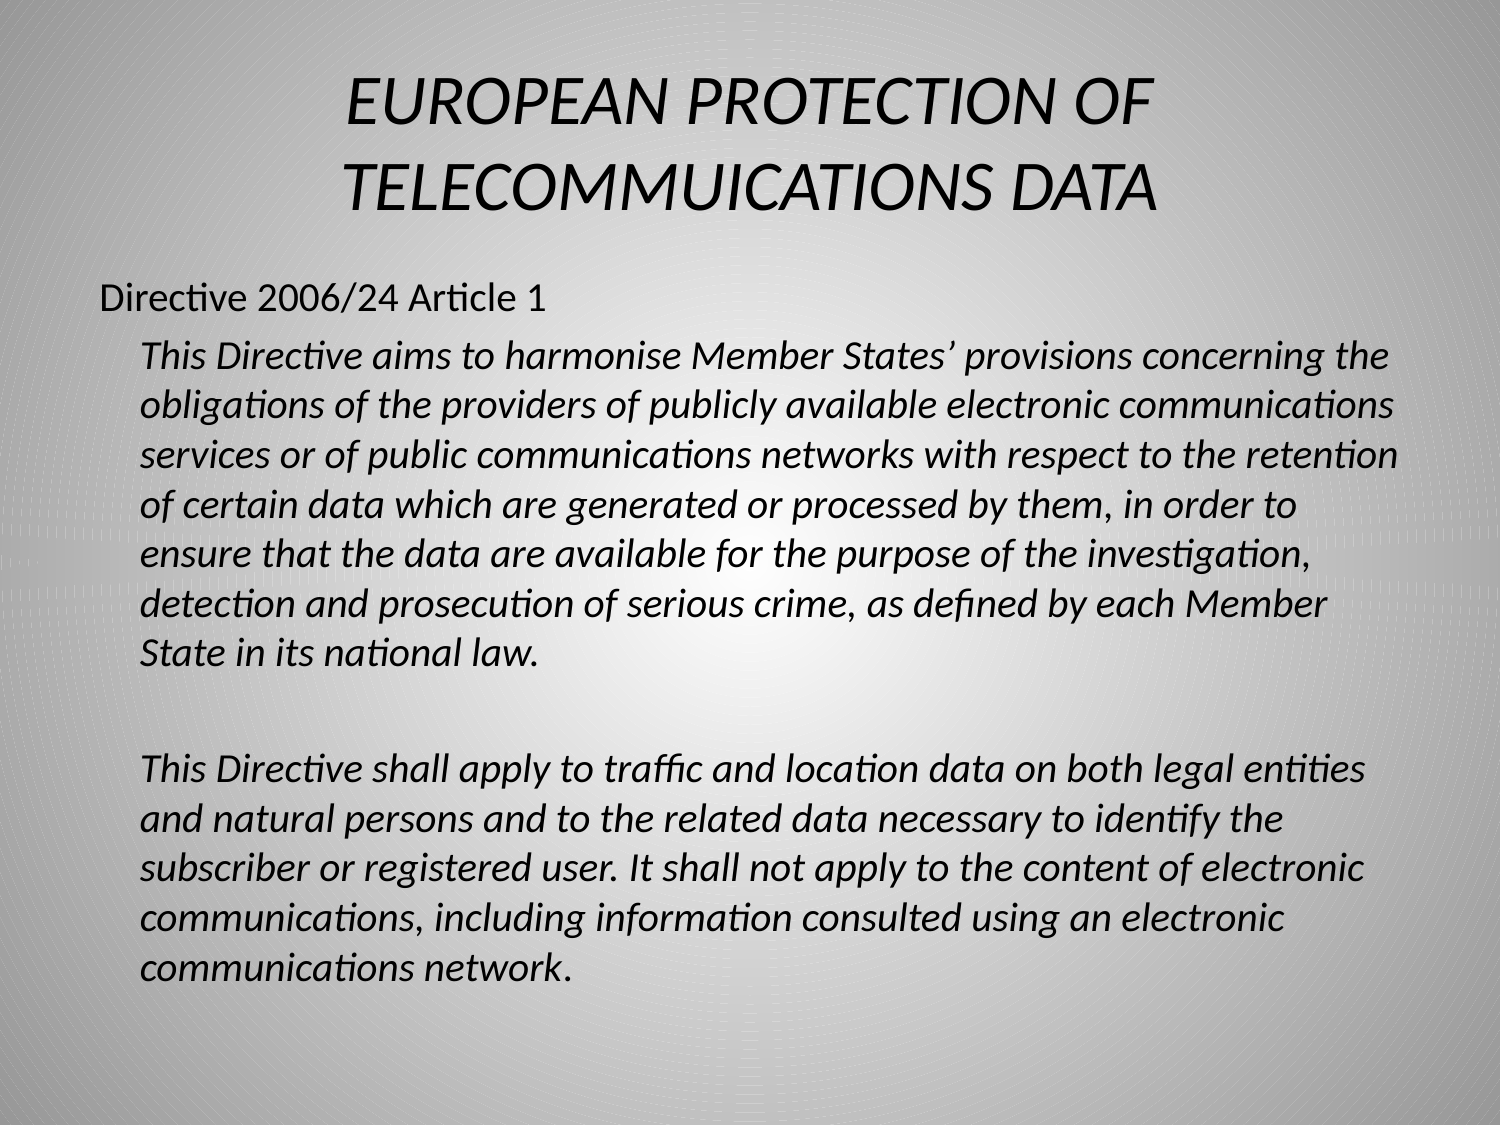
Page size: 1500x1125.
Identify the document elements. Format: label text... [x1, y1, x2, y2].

title EUROPEAN PROTECTION OF TELECOMMUICATIONS DATA [75, 45, 1425, 233]
list Directive 2006/24 Article 1 This Directive aims to harmonise Member States’ provisions concerning the obligations of the providers of publicly available electronic communications services or of public communications networks with respect to the retention of certain data which are generated or processed by them, in order to ensure that the data are available for the purpose of the investigation, detection and prosecution of serious crime, as defined by each Member State in its national law. This Directive shall apply to traffic and location data on both legal entities and natural persons and to the related data necessary to identify the subscriber or registered user. It shall not apply to the content of electronic communications, including information consulted using an electronic communications network. [75, 262, 1425, 1005]
